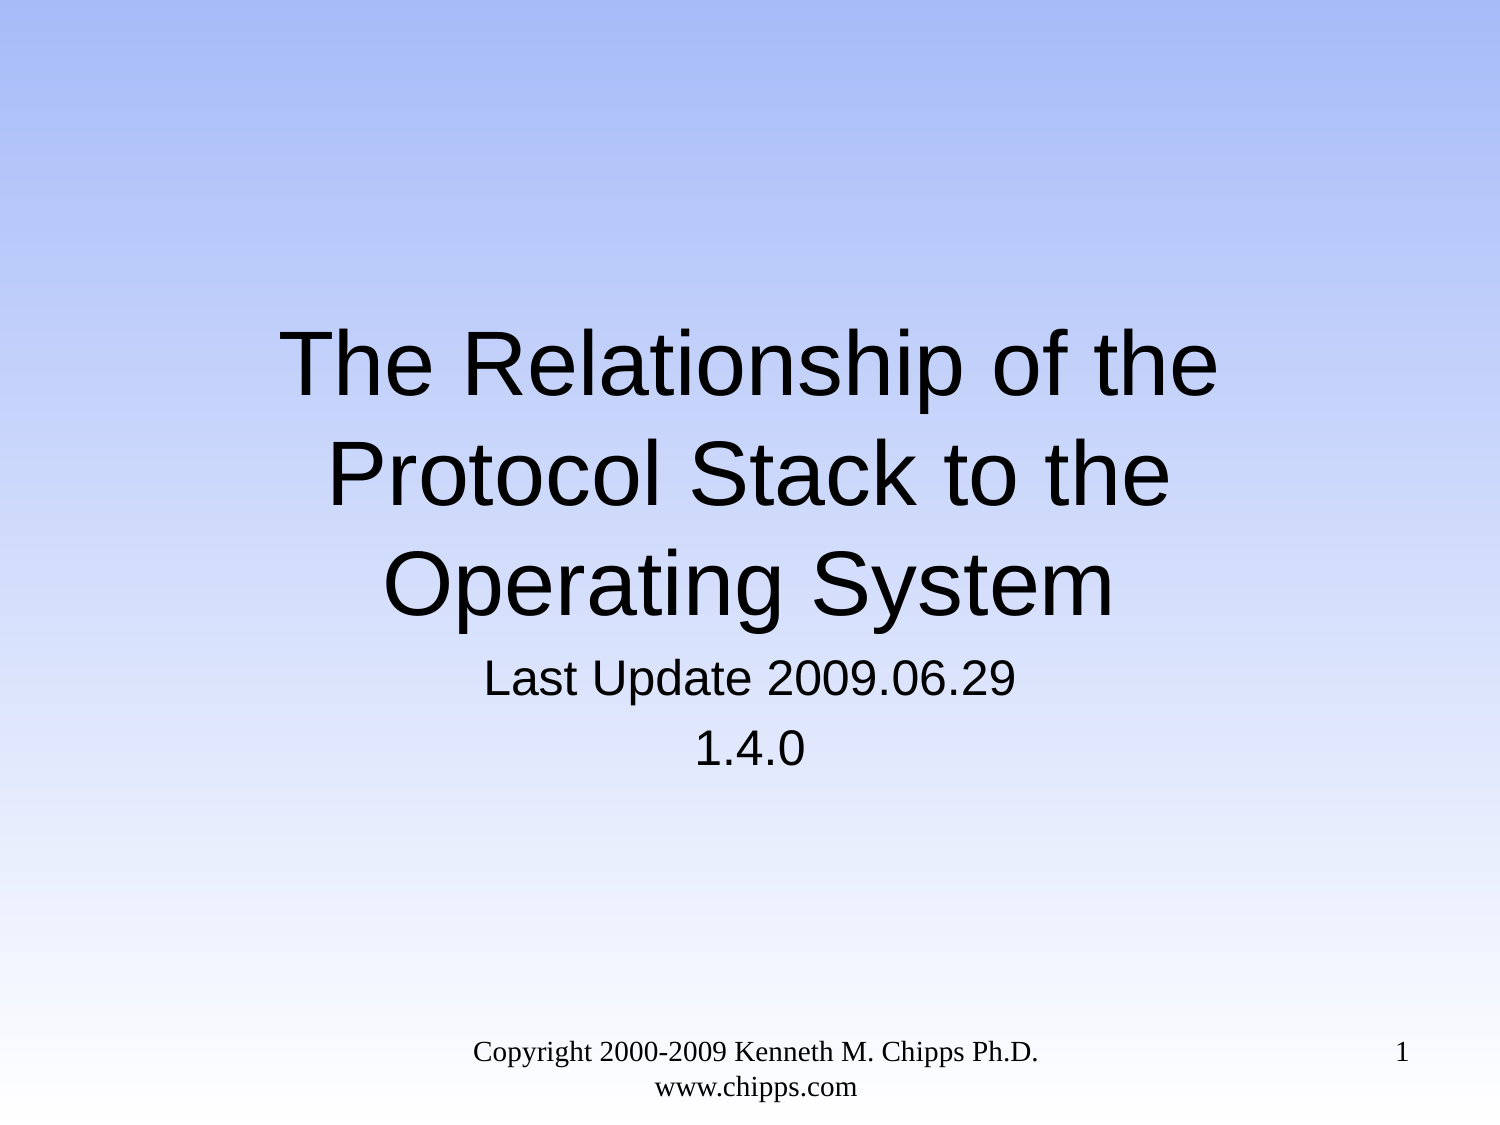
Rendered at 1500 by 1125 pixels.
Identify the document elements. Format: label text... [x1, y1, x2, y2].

title The Relationship of the Protocol Stack to the Operating System [112, 374, 1388, 563]
subtitle Last Update 2009.06.29 1.4.0 [224, 637, 1276, 926]
footer Copyright 2000-2009 Kenneth M. Chipps Ph.D. www.chipps.com [437, 1024, 1074, 1103]
slide_number 1 [1074, 1024, 1426, 1103]
